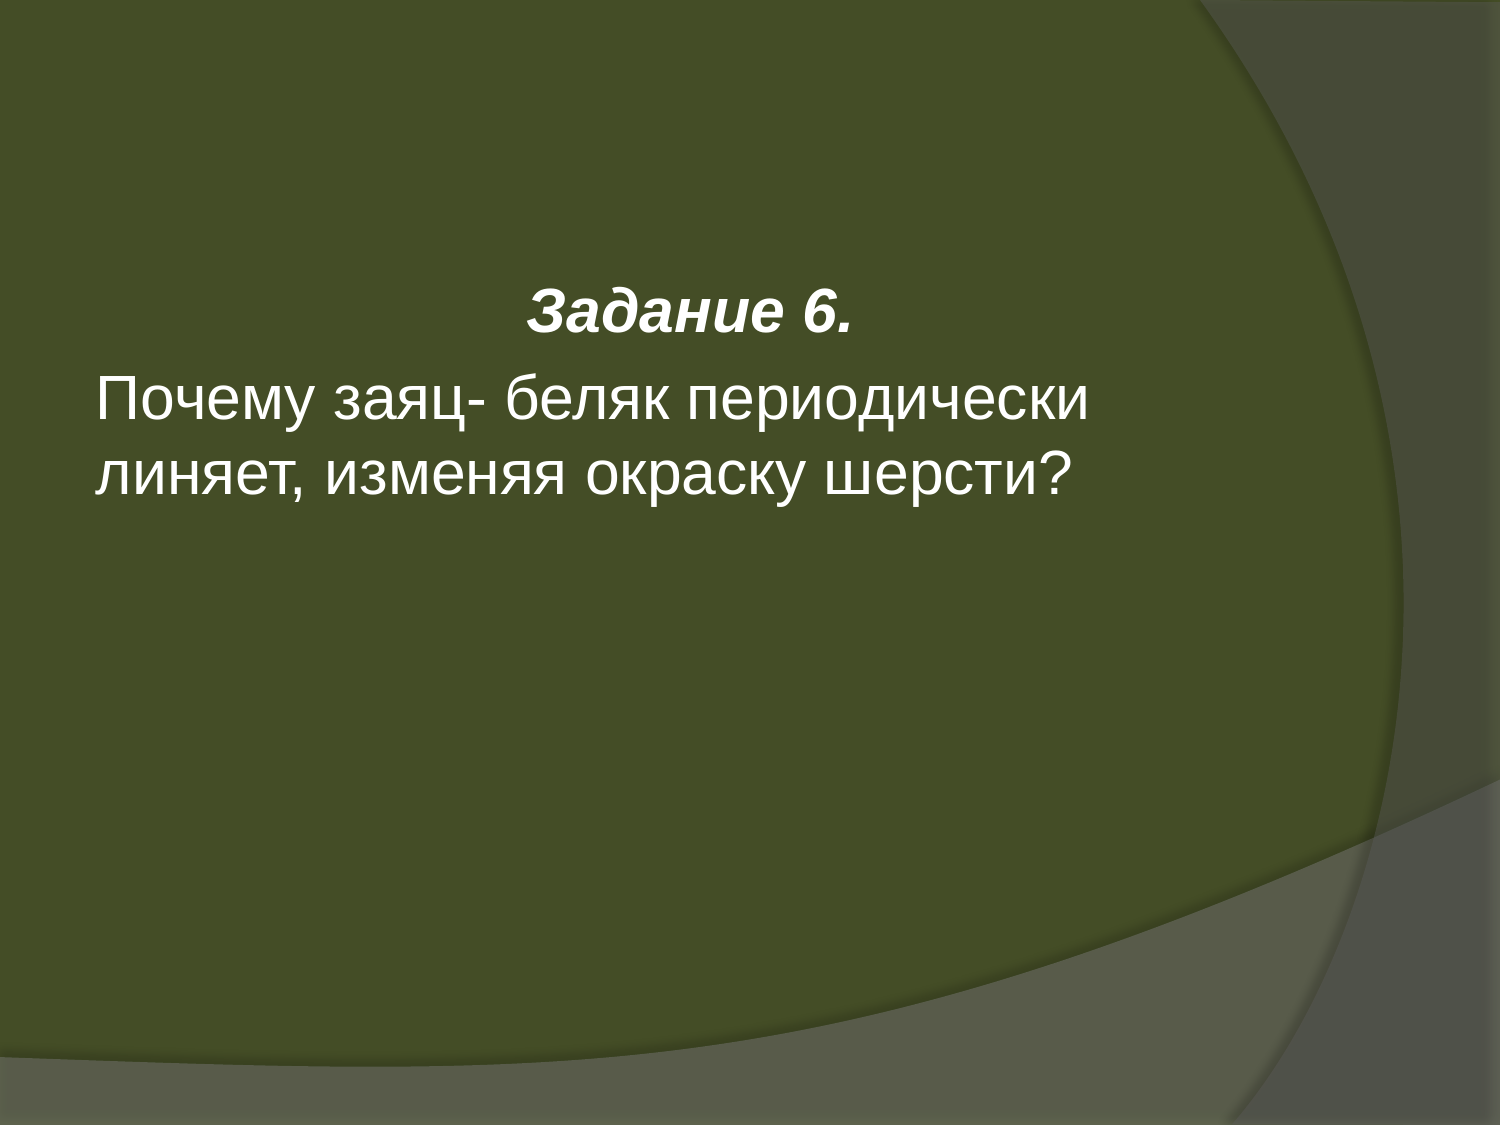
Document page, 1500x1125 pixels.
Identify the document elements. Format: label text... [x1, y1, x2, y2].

list Задание 6. Почему заяц- беляк периодически линяет, изменяя окраску шерсти? [75, 262, 1300, 1005]
